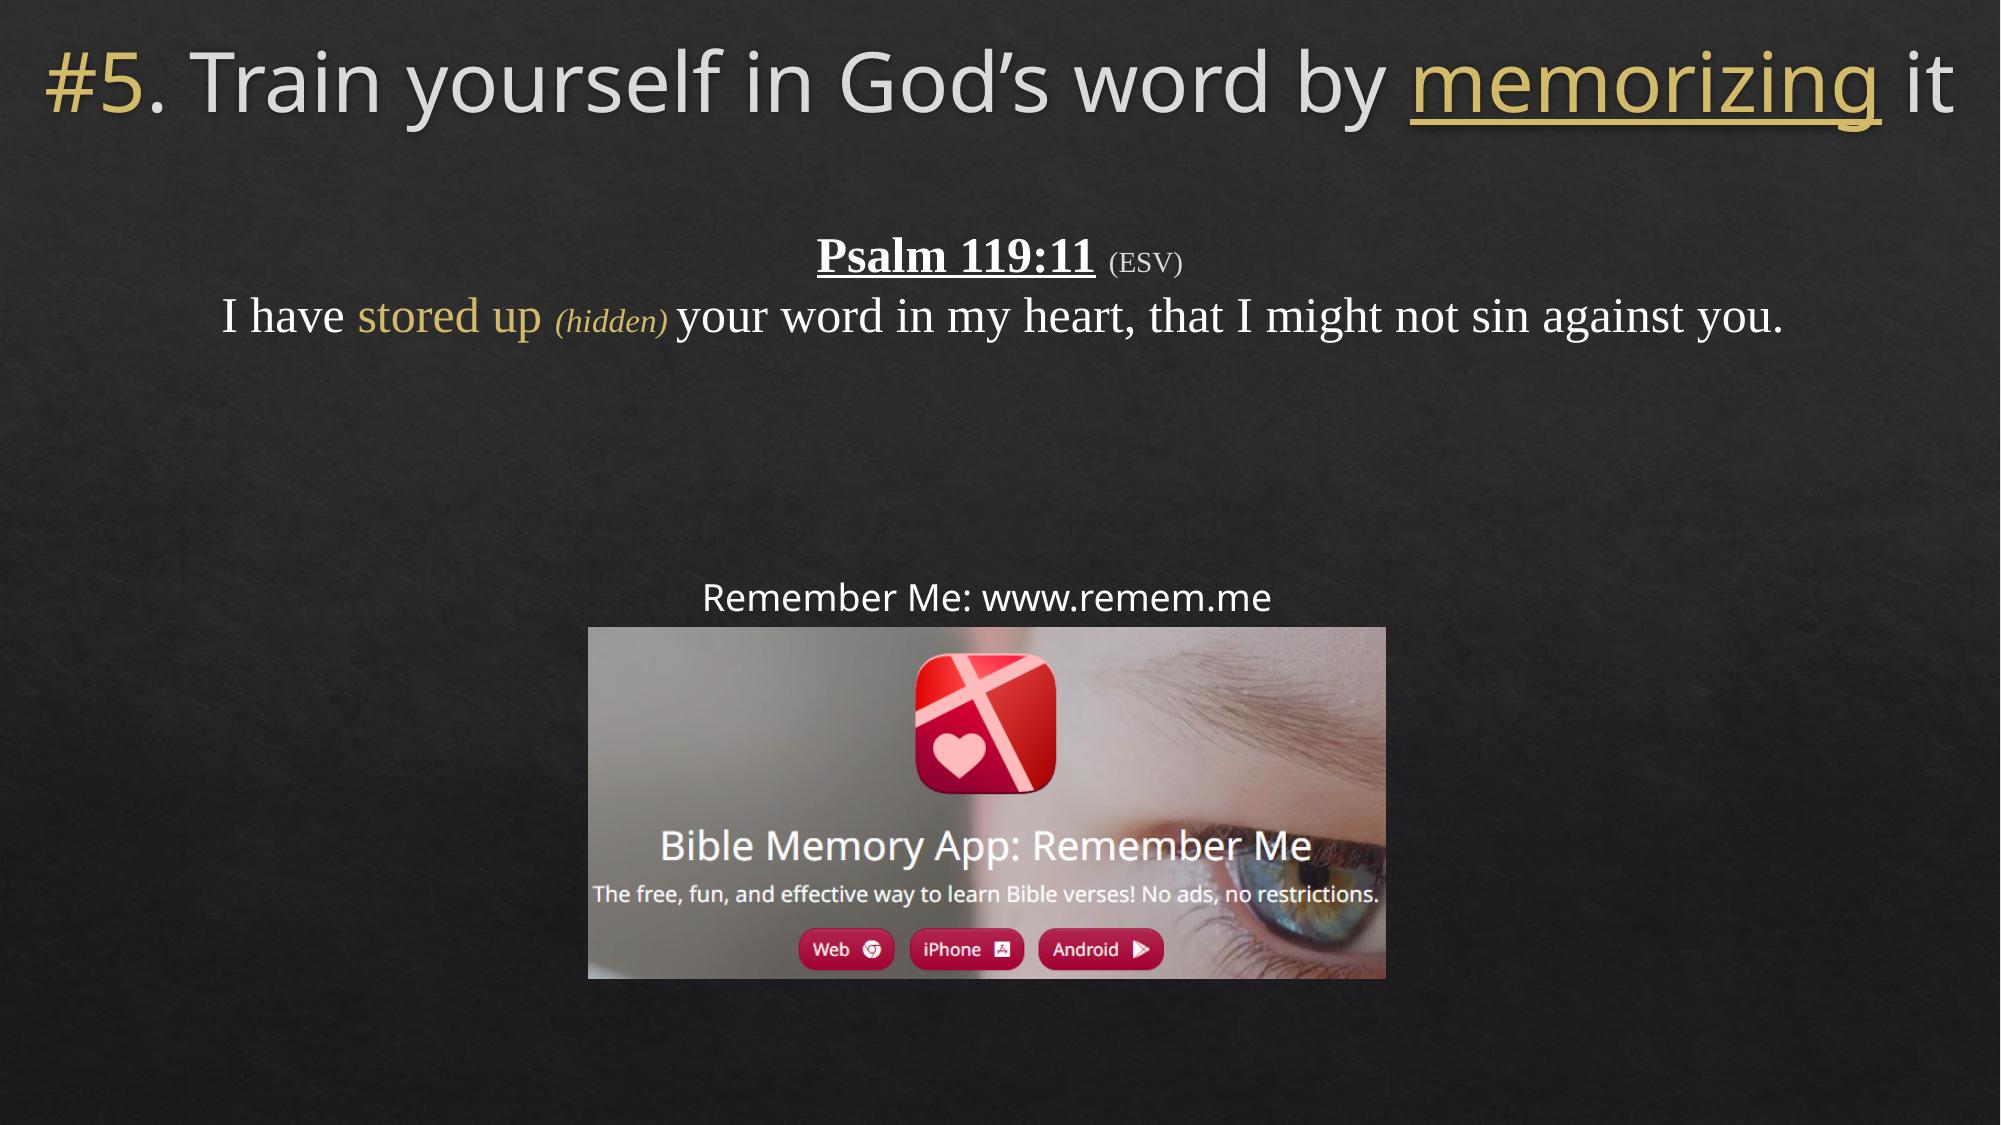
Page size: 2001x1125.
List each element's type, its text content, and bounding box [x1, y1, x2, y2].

text_box Remember Me: www.remem.me [588, 566, 1386, 624]
picture [588, 627, 1386, 980]
text_box Psalm 119:11 (ESV) I have stored up (hidden) your word in my heart, that I might not sin against you. [0, 214, 2000, 350]
title #5. Train yourself in God’s word by memorizing it [0, 0, 2000, 160]
